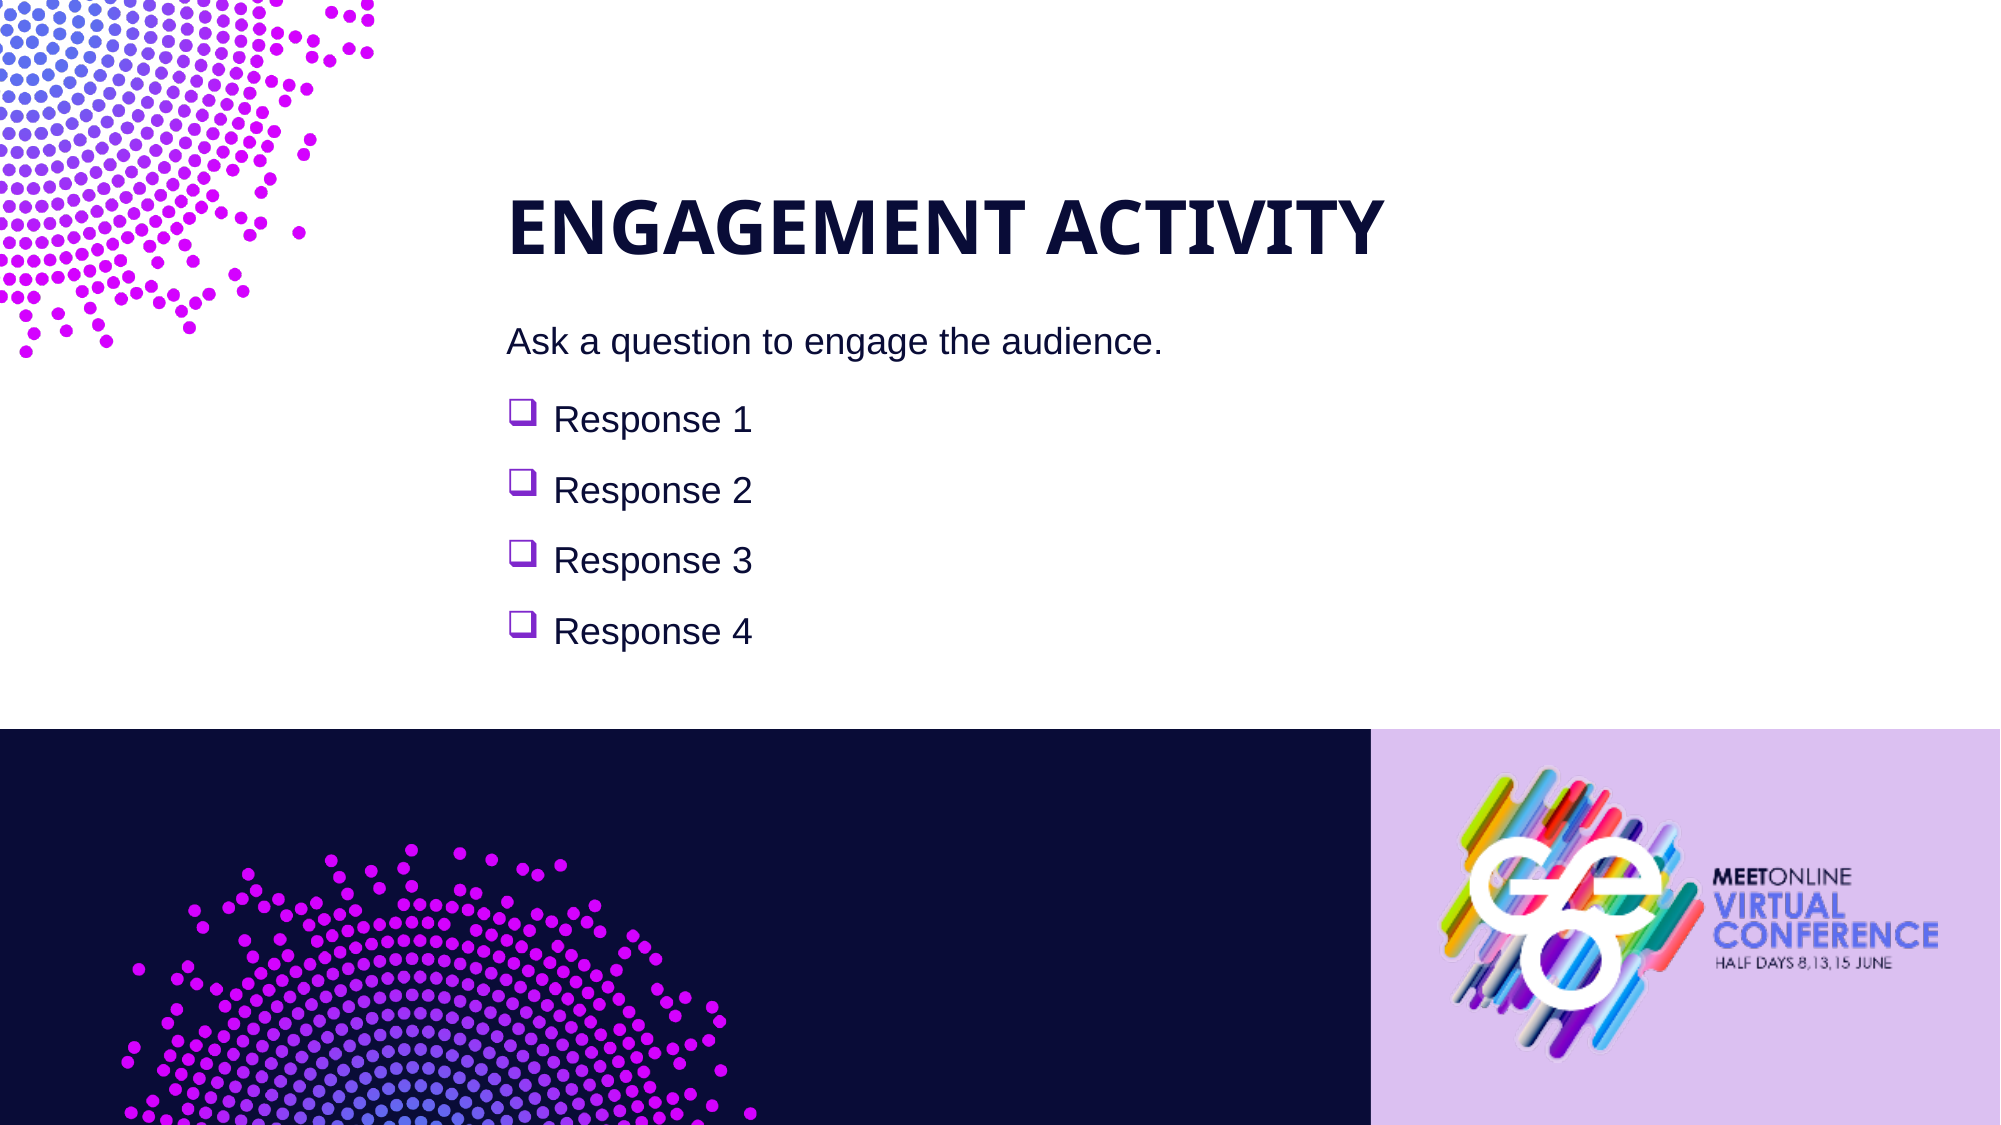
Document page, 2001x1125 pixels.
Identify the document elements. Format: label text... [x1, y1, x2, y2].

picture [63, 844, 757, 1125]
list ENGAGEMENT ACTIVITY [491, 182, 1544, 289]
picture [0, 0, 375, 358]
picture [1437, 765, 1938, 1063]
list Ask a question to engage the audience. [491, 301, 1569, 366]
list Response 1 Response 2 Response 3 Response 4 [491, 378, 1070, 658]
